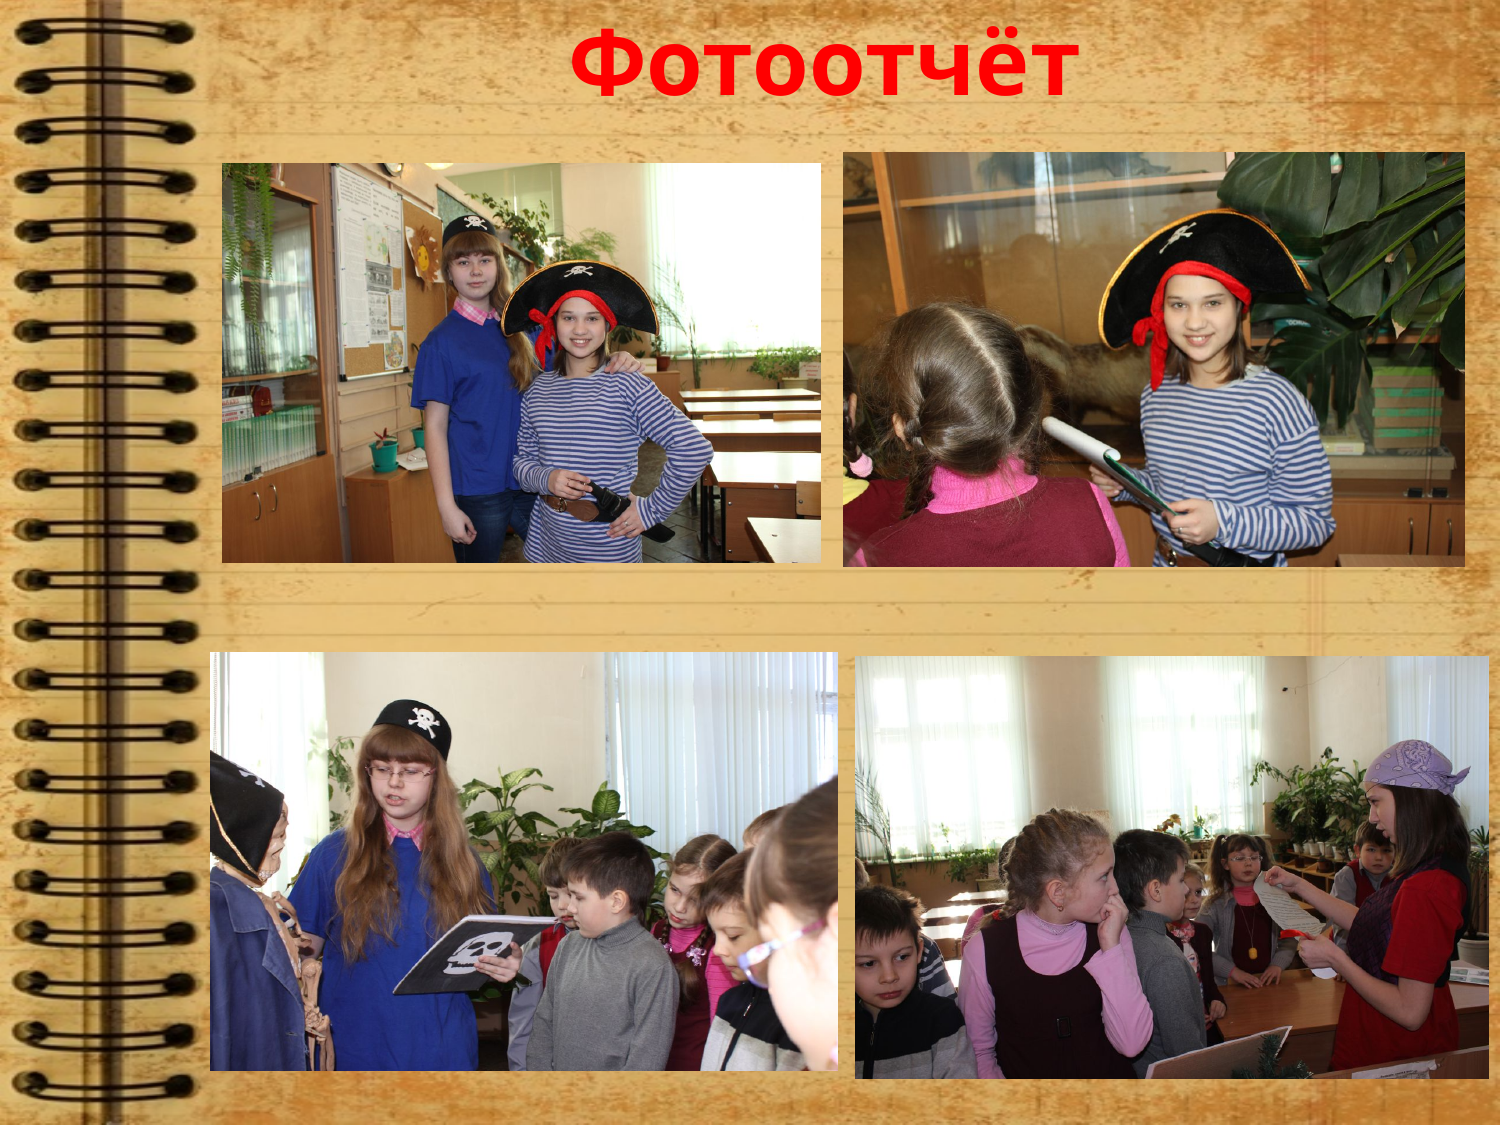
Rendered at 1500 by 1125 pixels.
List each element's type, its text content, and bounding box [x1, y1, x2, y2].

title Фотоотчёт [150, 0, 1500, 153]
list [222, 163, 821, 563]
picture [0, 0, 1500, 1125]
